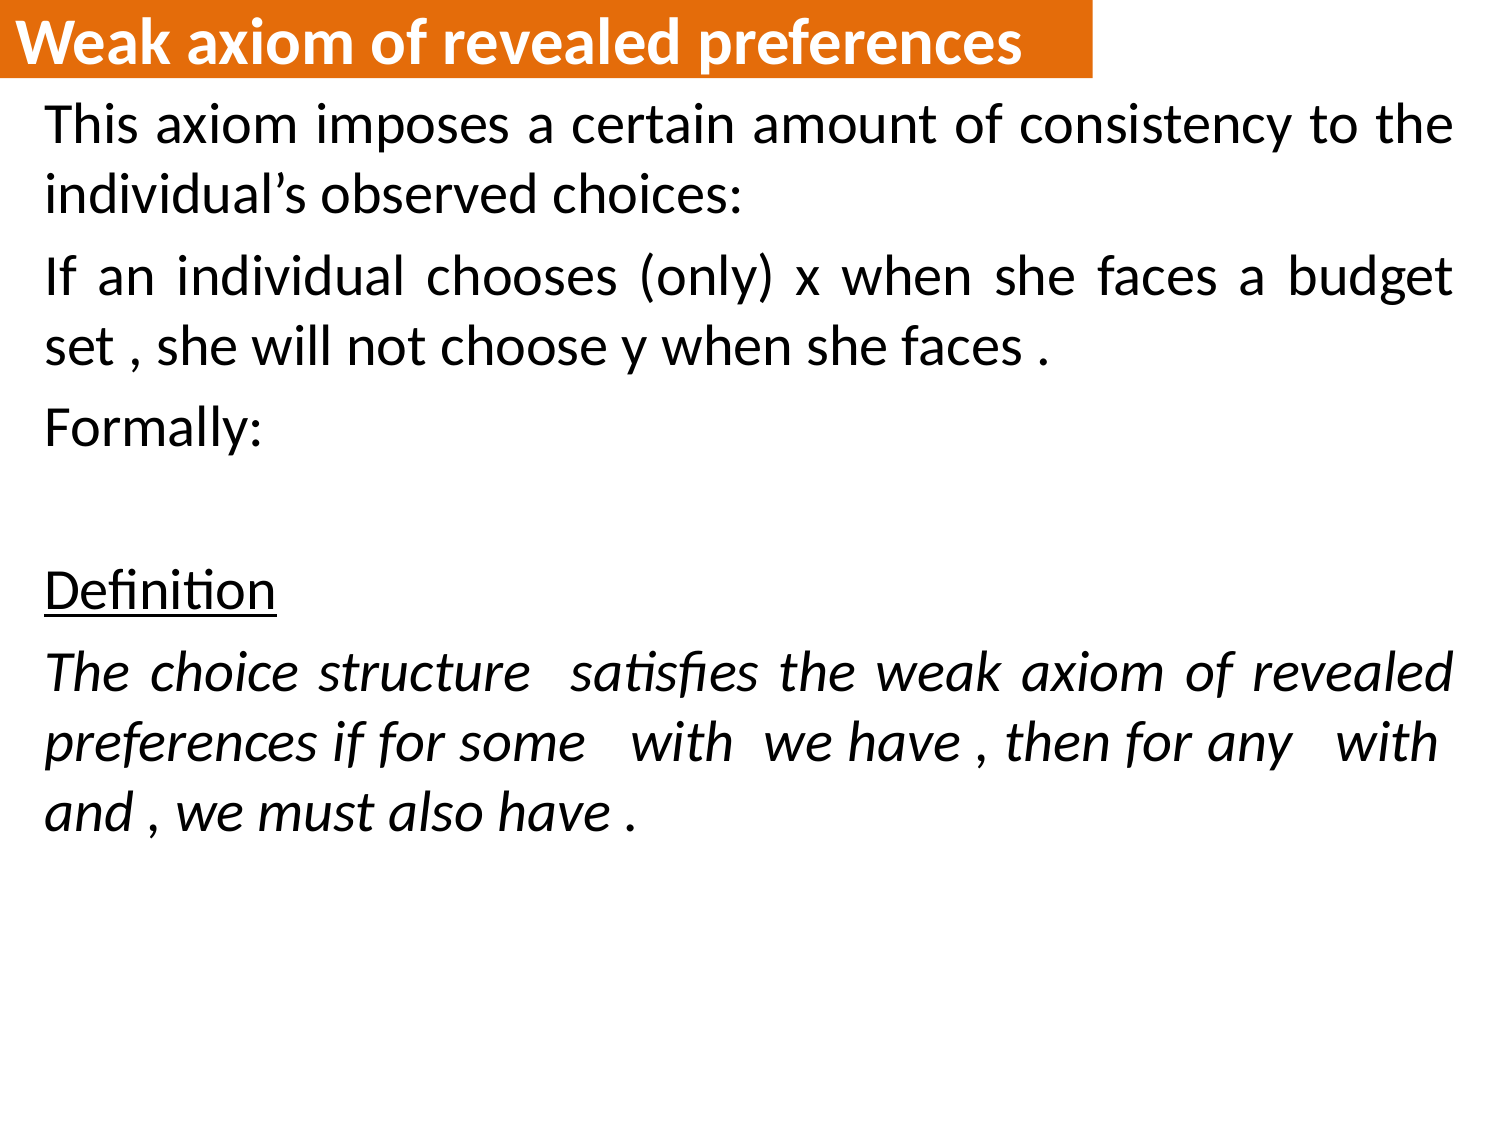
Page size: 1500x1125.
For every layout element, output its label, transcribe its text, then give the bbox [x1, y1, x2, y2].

title Weak axiom of revealed preferences [0, 0, 1093, 79]
